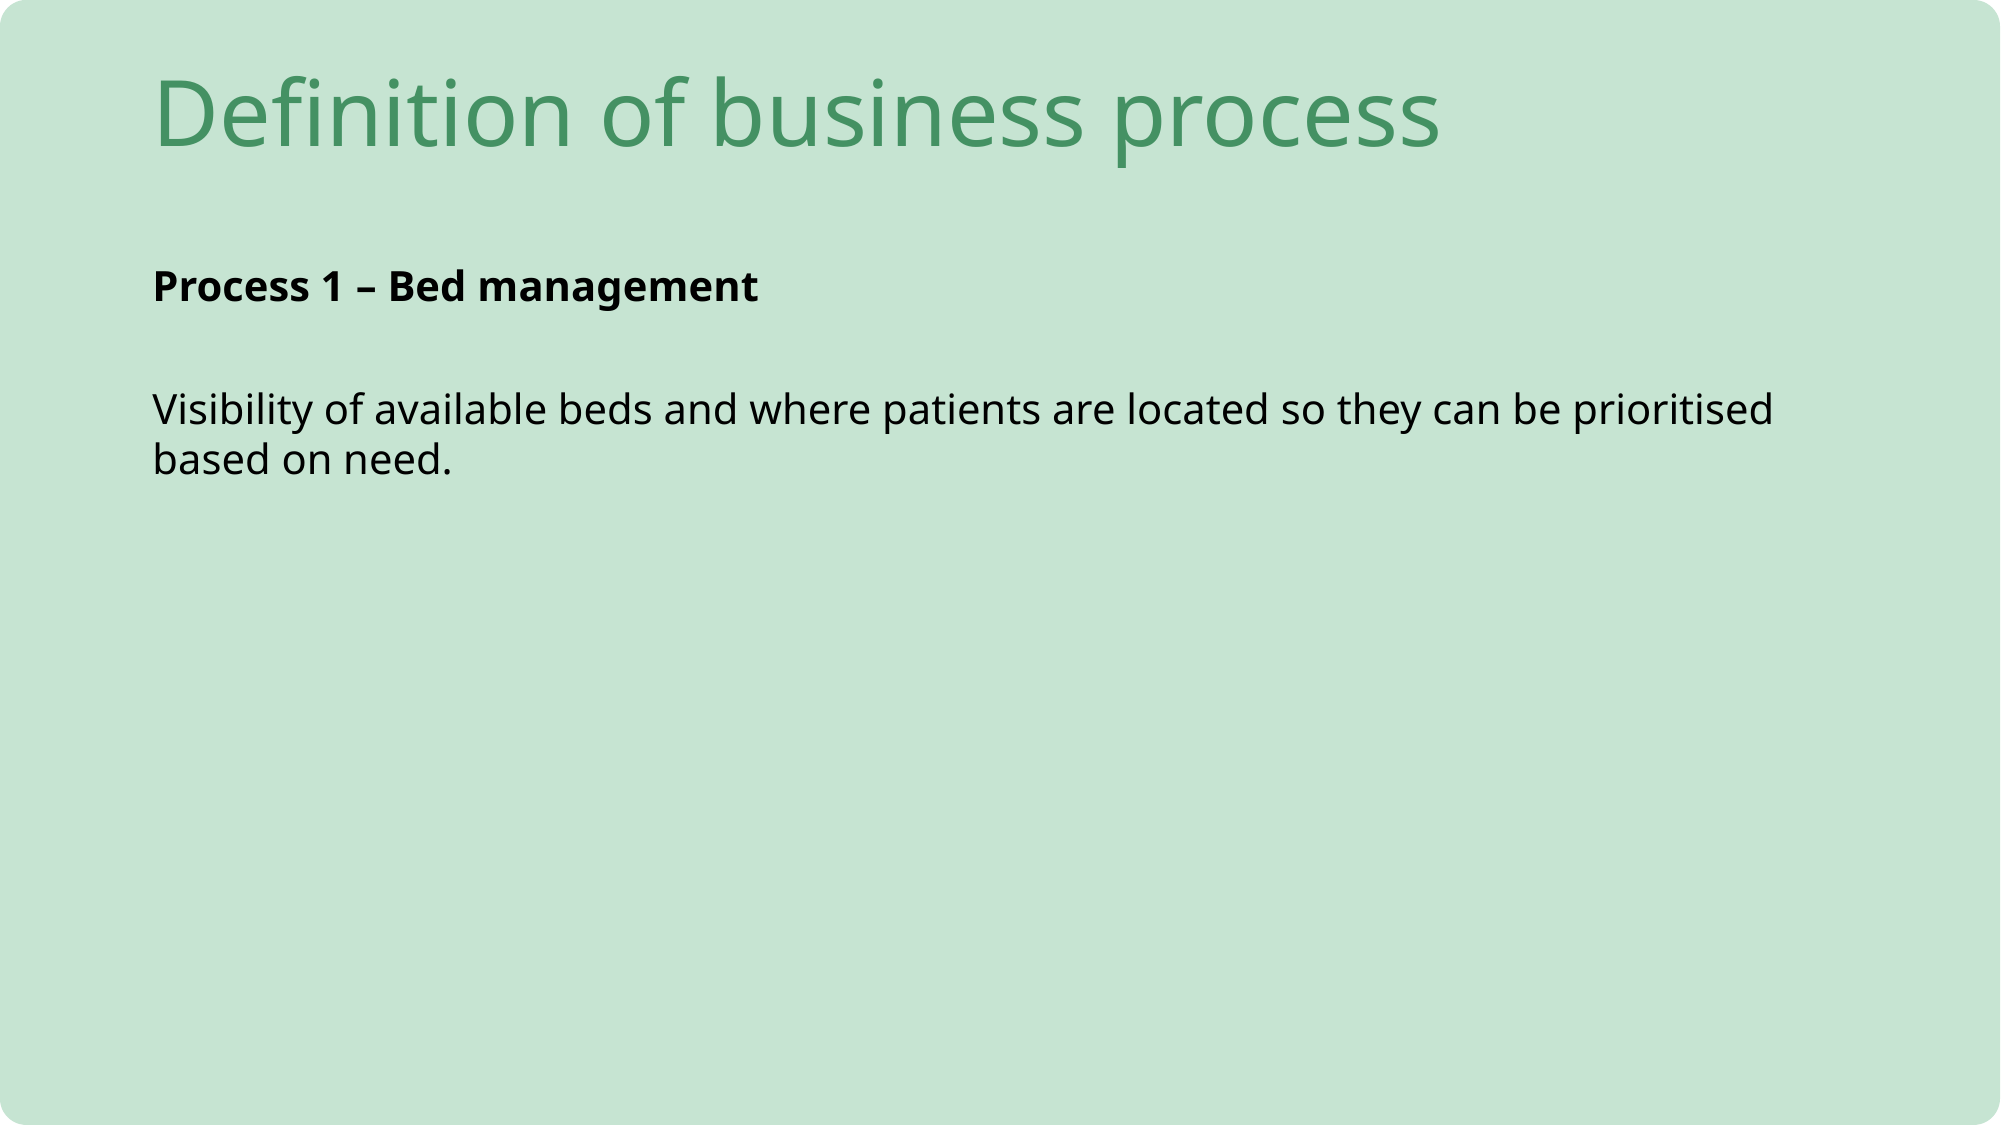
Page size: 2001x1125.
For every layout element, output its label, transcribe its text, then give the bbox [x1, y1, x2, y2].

list Process 1 – Bed management [137, 201, 1863, 375]
list Visibility of available beds and where patients are located so they can be prioritised based on need. [137, 375, 1863, 1089]
title Definition of business process [137, 59, 1863, 201]
